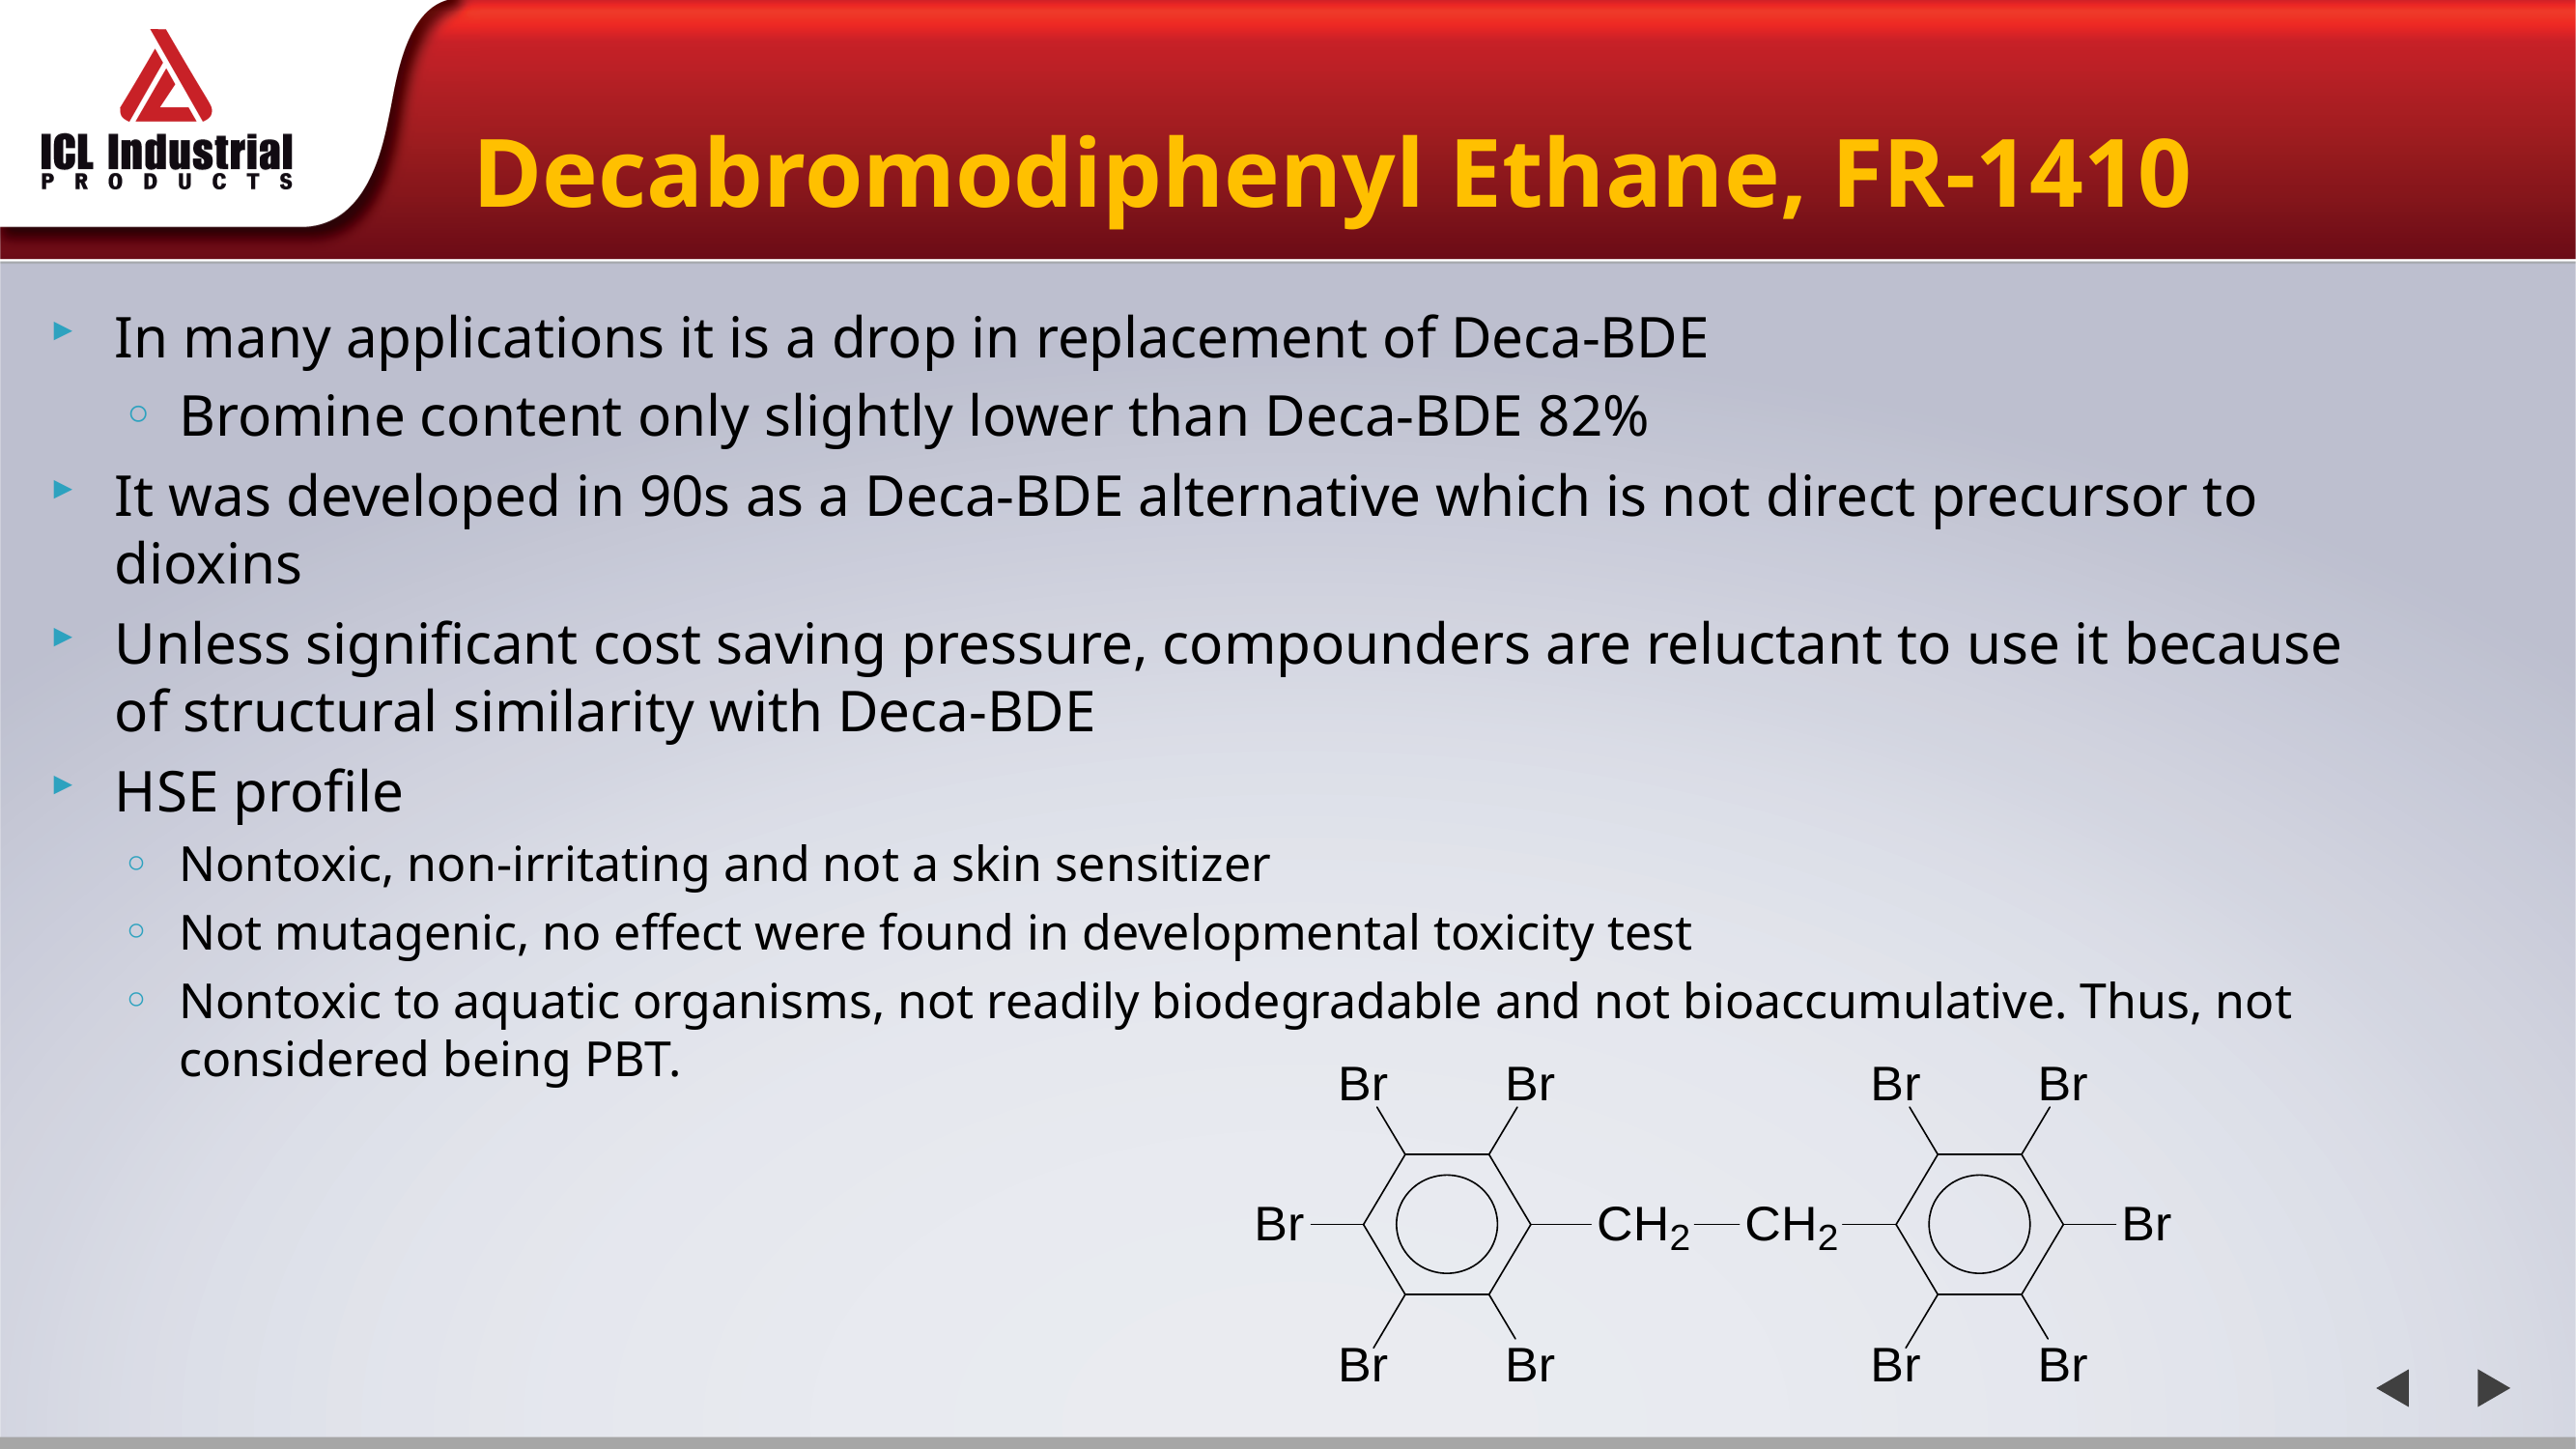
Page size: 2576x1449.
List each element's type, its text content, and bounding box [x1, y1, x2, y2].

title Decabromodiphenyl Ethane, FR-1410 [449, 100, 2478, 238]
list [1253, 1060, 2174, 1398]
picture [0, 0, 2576, 1436]
list In many applications it is a drop in replacement of Deca-BDE Bromine content only slightly lower than Deca-BDE 82% It was developed in 90s as a Deca-BDE alternative which is not direct precursor to dioxins Unless significant cost saving pressure, compounders are reluctant to use it because of structural similarity with Deca-BDE HSE profile Nontoxic, non-irritating and not a skin sensitizer Not mutagenic, no effect were found in developmental toxicity test Nontoxic to aquatic organisms, not readily biodegradable and not bioaccumulative. Thus, not considered being PBT. [0, 290, 2428, 1082]
